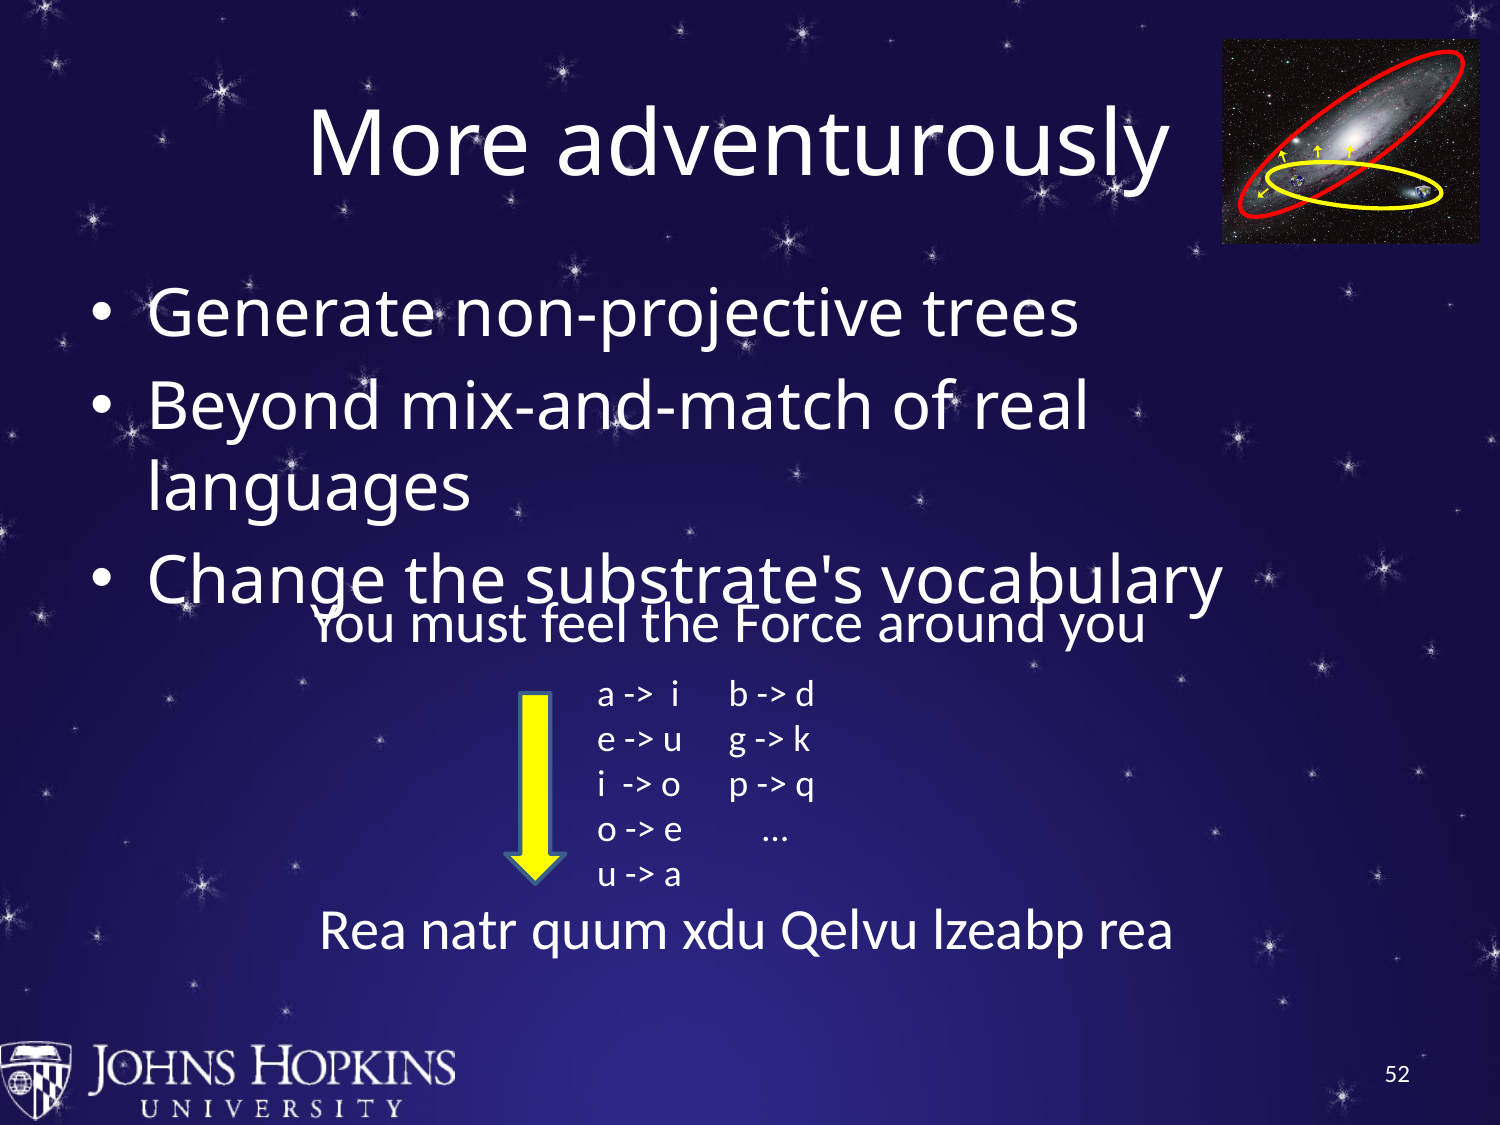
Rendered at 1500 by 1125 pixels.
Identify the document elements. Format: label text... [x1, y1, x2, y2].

slide_number 52 [1074, 1042, 1425, 1103]
title More adventurously [75, 45, 1211, 233]
text_box Rea natr quum xdu Qelvu lzeabp rea [304, 883, 1204, 969]
text_box You must feel the Force around you [296, 577, 1176, 662]
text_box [504, 661, 832, 905]
list Generate non-projective trees Beyond mix-and-match of real languages Change the substrate's vocabulary [75, 262, 1425, 1005]
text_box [1216, 38, 1486, 244]
picture [0, 0, 1500, 1125]
